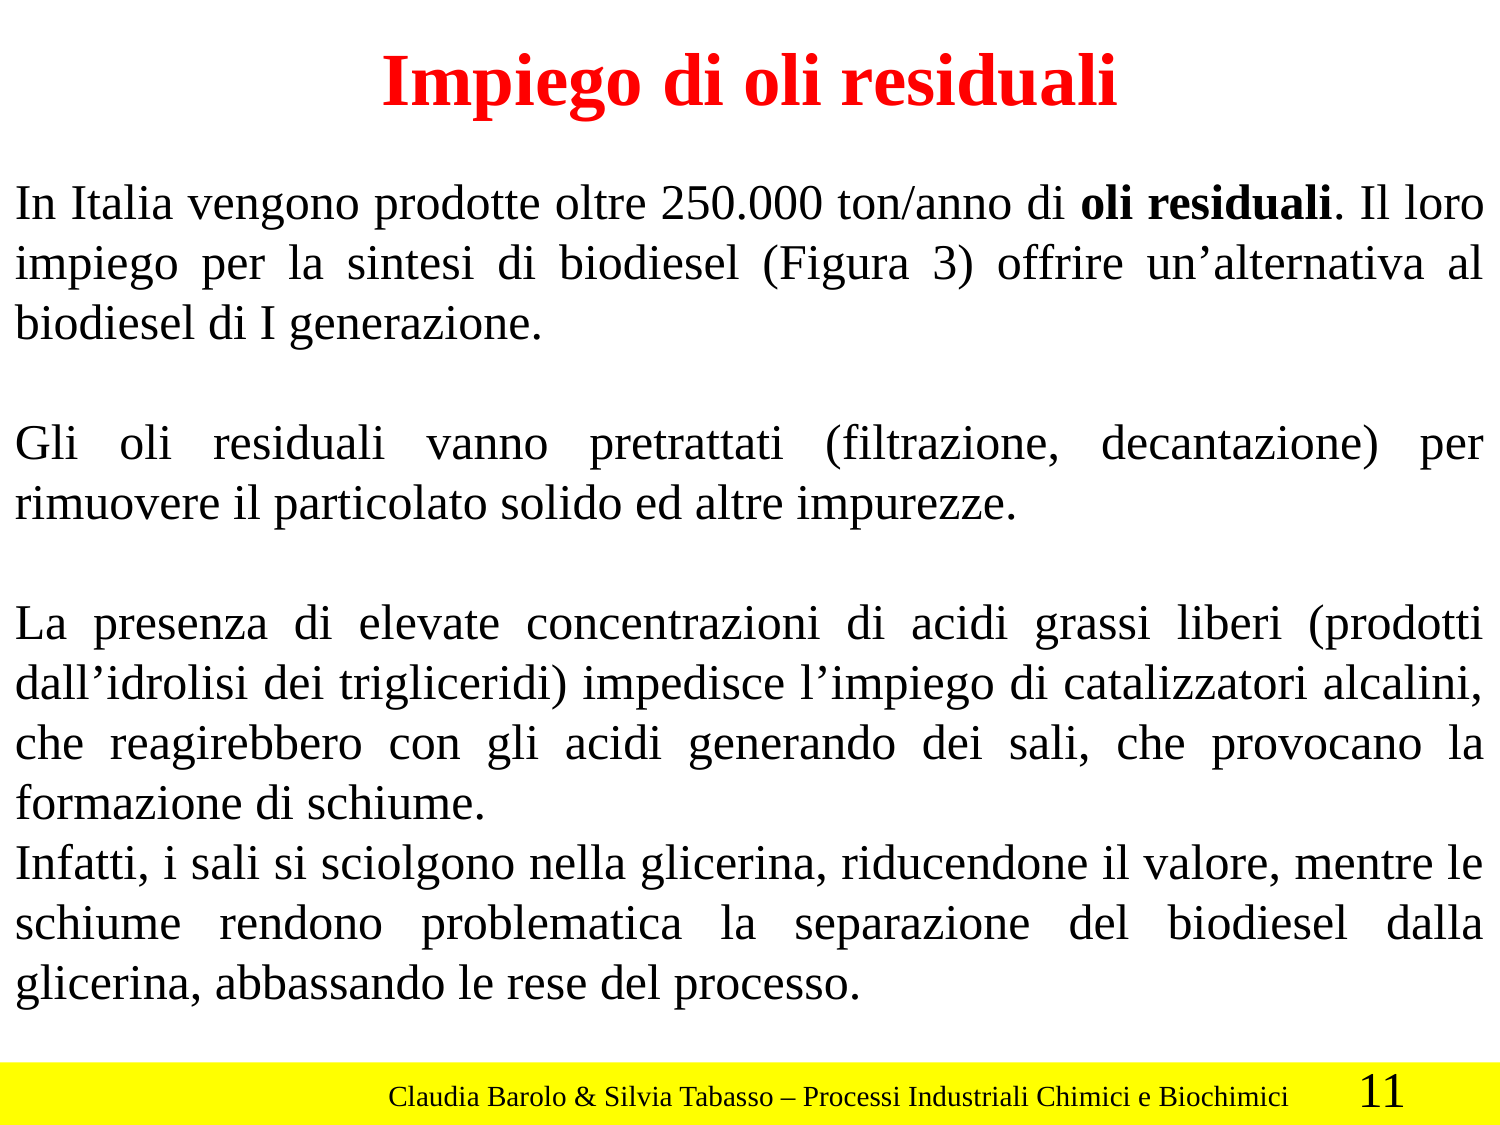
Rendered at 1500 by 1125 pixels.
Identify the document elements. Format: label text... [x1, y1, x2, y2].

text_box 11 [1343, 1049, 1500, 1125]
text_box Impiego di oli residuali [0, 19, 1500, 101]
text_box In Italia vengono prodotte oltre 250.000 ton/anno di oli residuali. Il loro impiego per la sintesi di biodiesel (Figura 3) offrire un’alternativa al biodiesel di I generazione. Gli oli residuali vanno pretrattati (filtrazione, decantazione) per rimuovere il particolato solido ed altre impurezze. La presenza di elevate concentrazioni di acidi grassi liberi (prodotti dall’idrolisi dei trigliceridi) impedisce l’impiego di catalizzatori alcalini, che reagirebbero con gli acidi generando dei sali, che provocano la formazione di schiume. Infatti, i sali si sciolgono nella glicerina, riducendone il valore, mentre le schiume rendono problematica la separazione del biodiesel dalla glicerina, abbassando le rese del processo. [0, 101, 1500, 1017]
